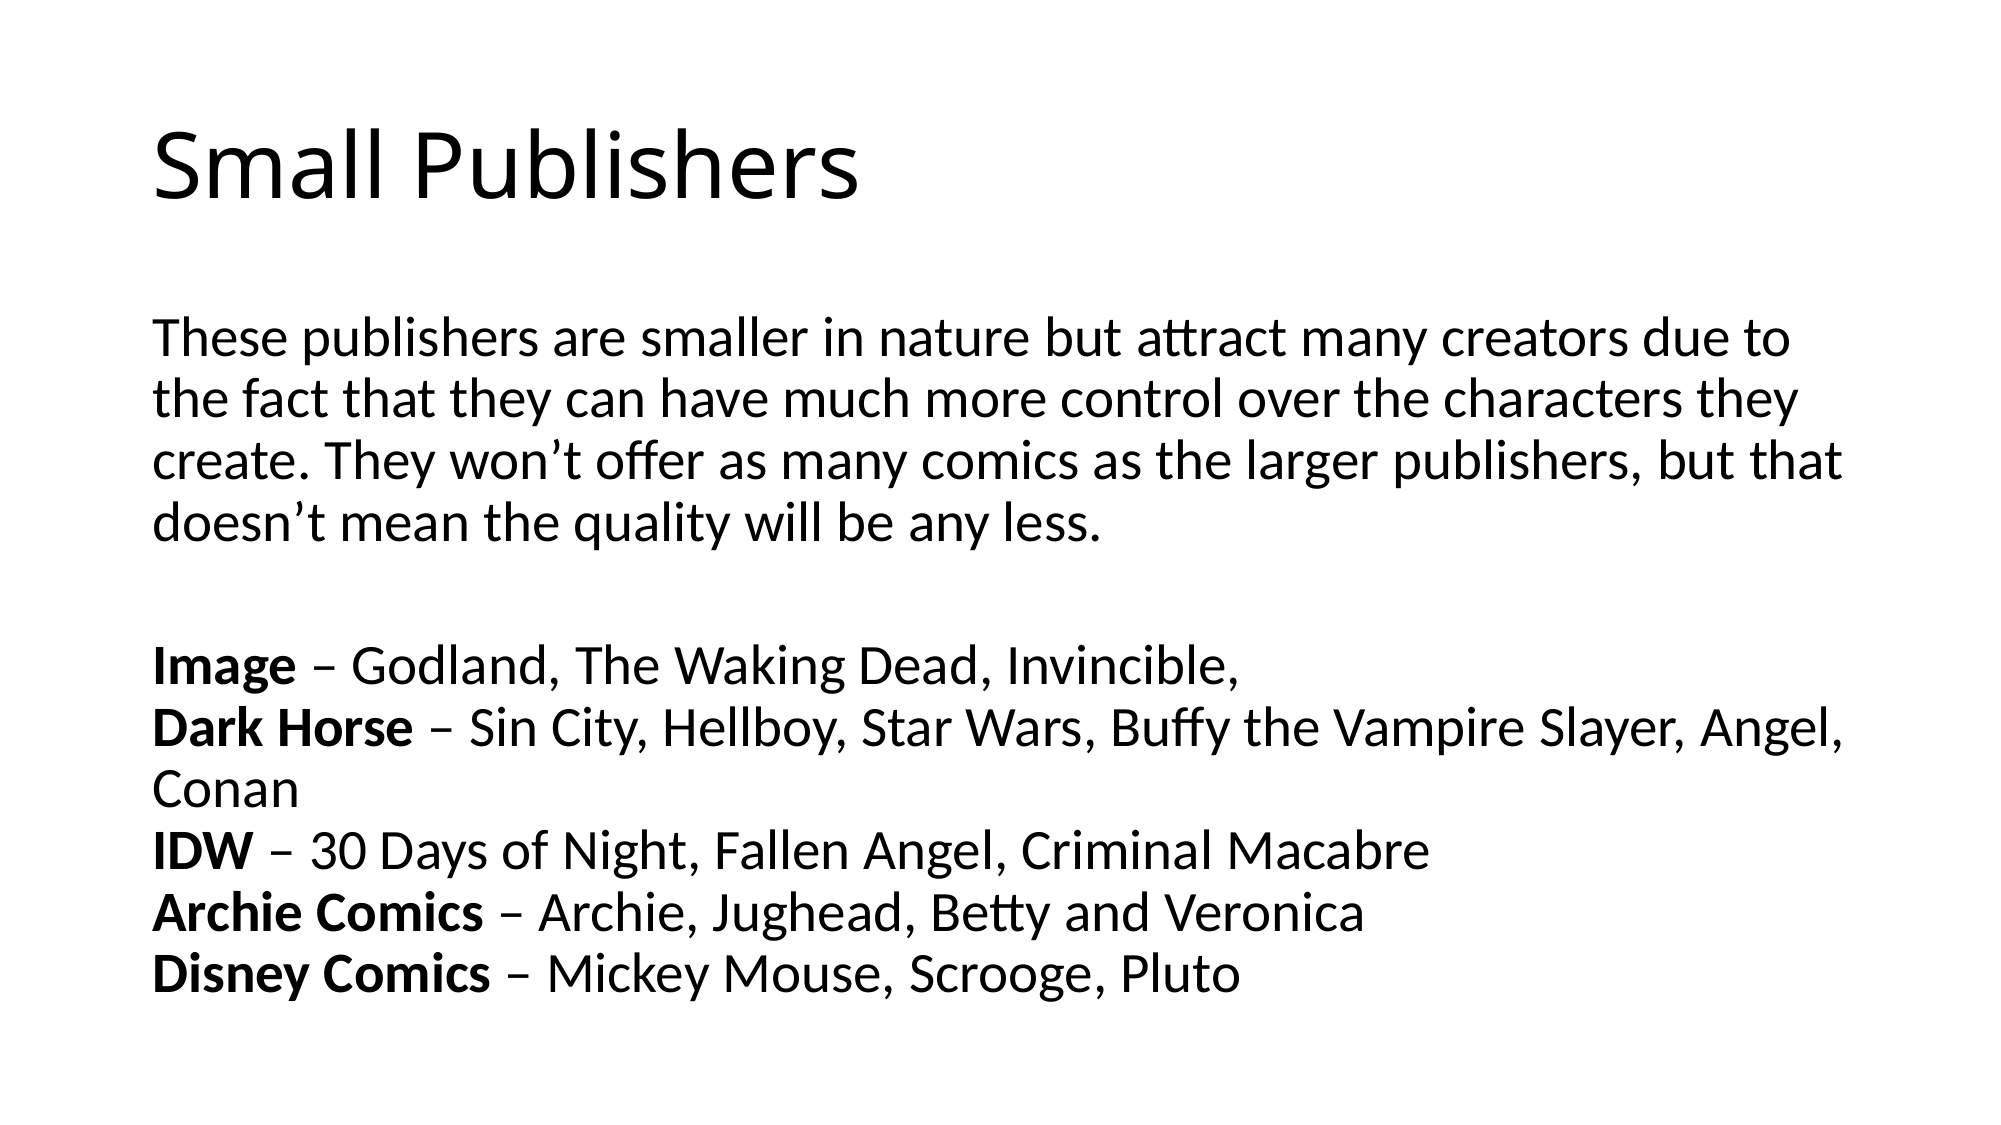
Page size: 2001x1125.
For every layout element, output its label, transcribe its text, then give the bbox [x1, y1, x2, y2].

title Small Publishers [137, 59, 1863, 278]
list These publishers are smaller in nature but attract many creators due to the fact that they can have much more control over the characters they create. They won’t offer as many comics as the larger publishers, but that doesn’t mean the quality will be any less. Image – Godland, The Waking Dead, Invincible, Dark Horse – Sin City, Hellboy, Star Wars, Buffy the Vampire Slayer, Angel, Conan IDW – 30 Days of Night, Fallen Angel, Criminal Macabre Archie Comics – Archie, Jughead, Betty and Veronica Disney Comics – Mickey Mouse, Scrooge, Pluto [137, 299, 1863, 1014]
